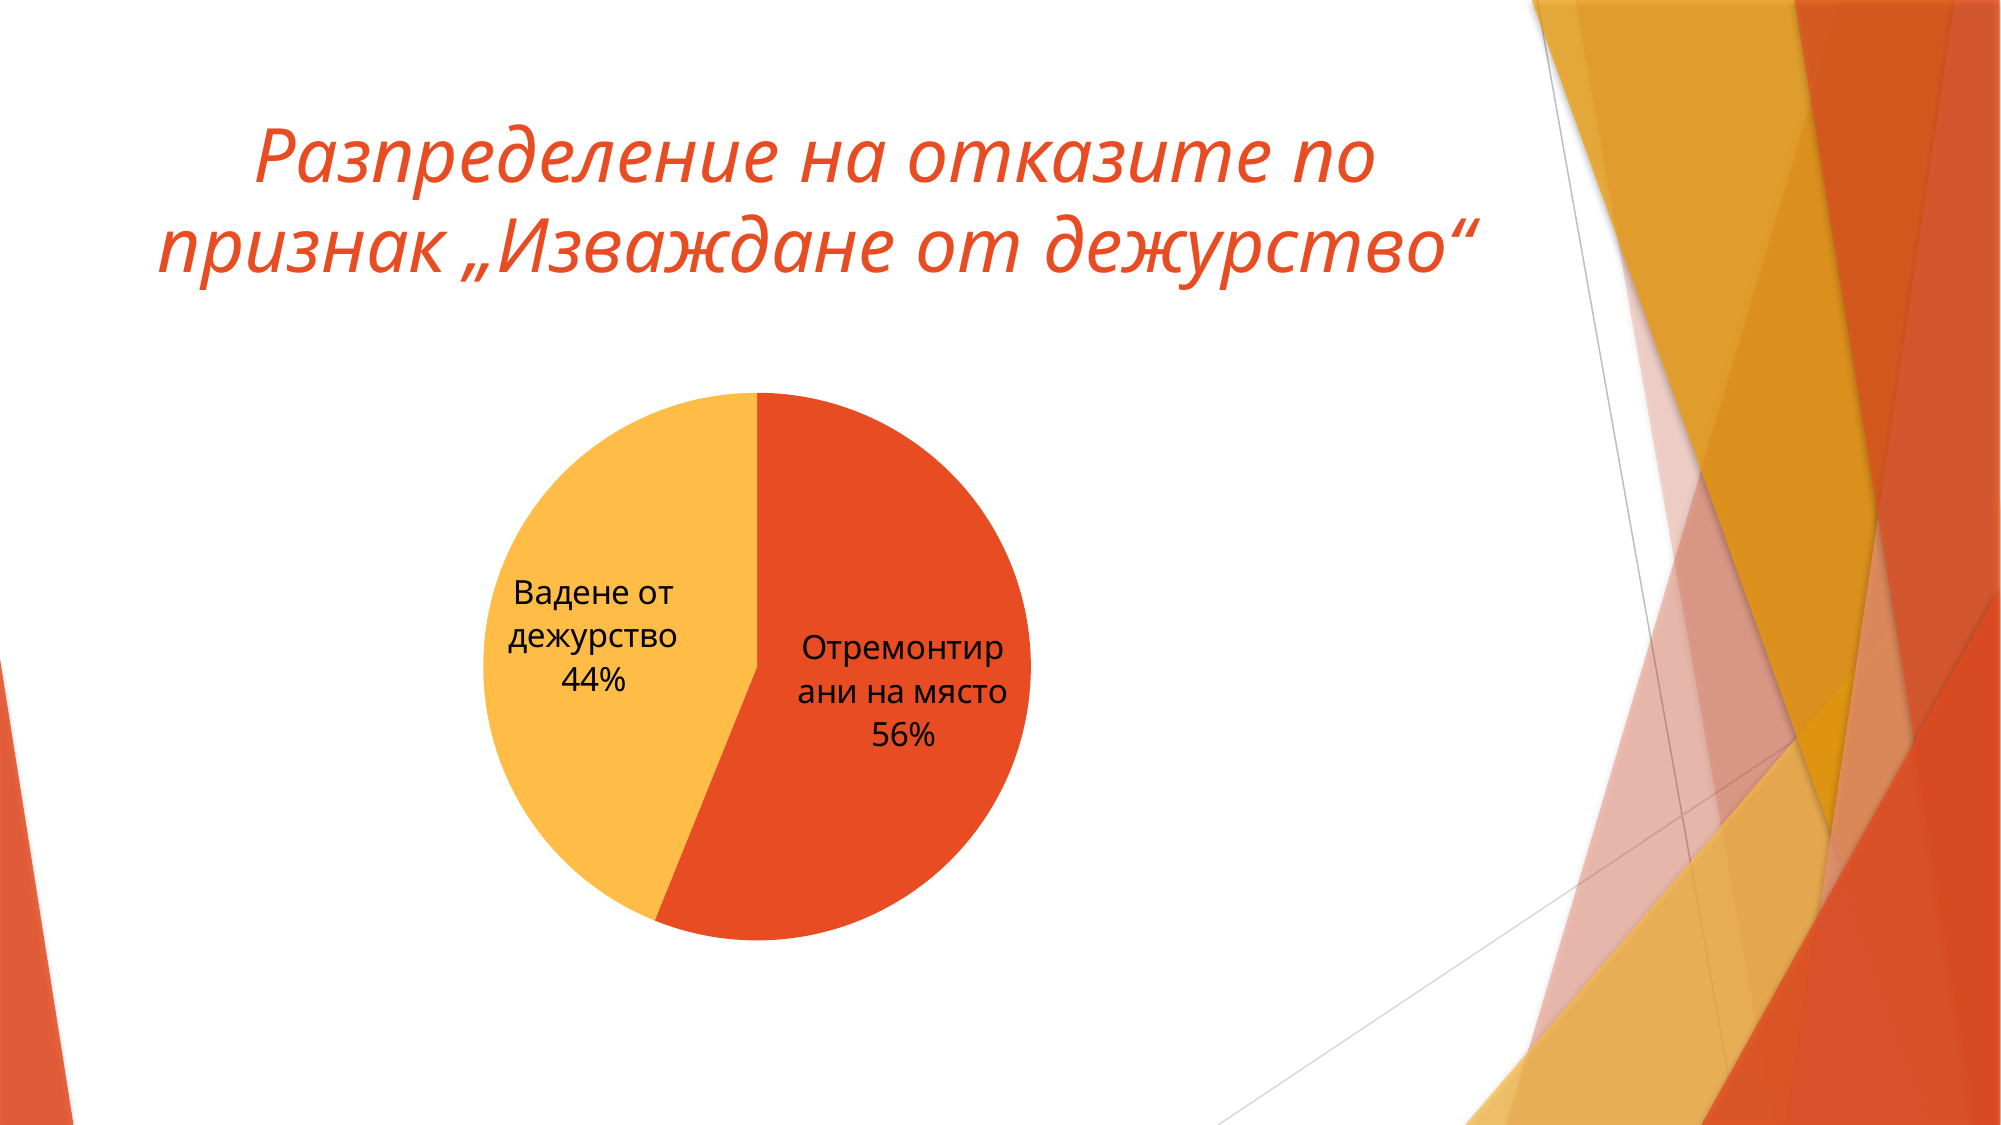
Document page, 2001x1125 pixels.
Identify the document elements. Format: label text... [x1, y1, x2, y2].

title Разпределение на отказите по признак „Изваждане от дежурство“ [111, 99, 1522, 317]
chart [110, 299, 1479, 1034]
